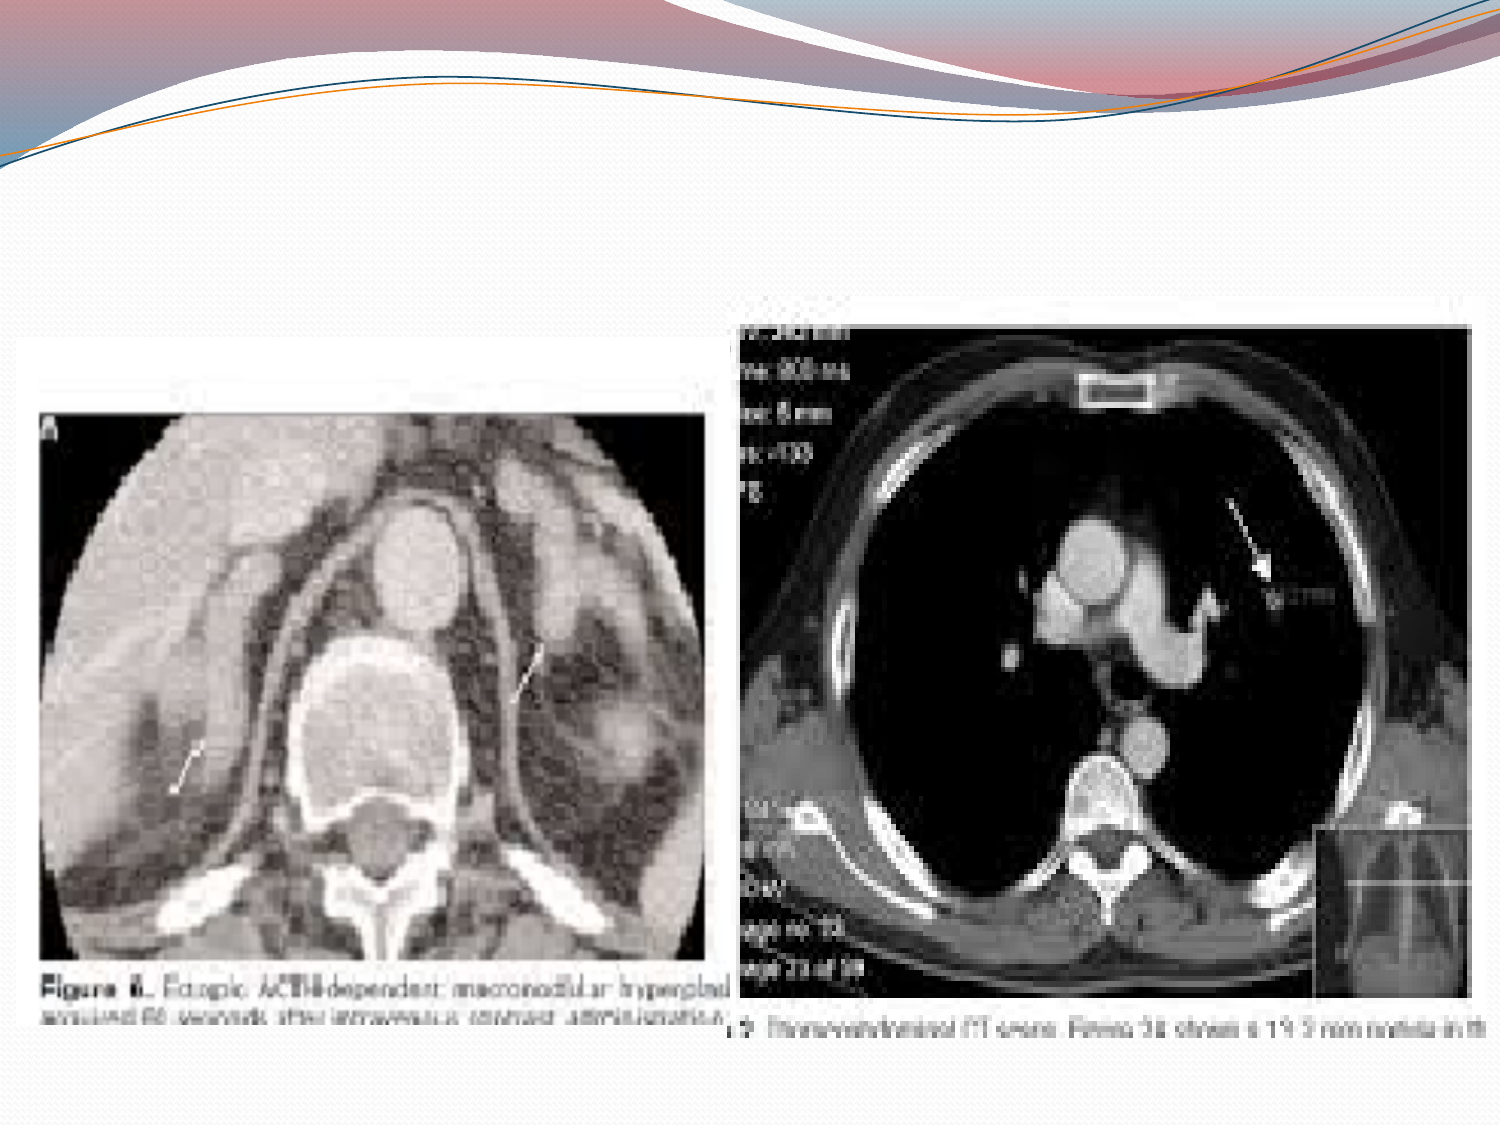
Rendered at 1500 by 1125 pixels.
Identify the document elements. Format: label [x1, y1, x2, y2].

list [16, 337, 731, 1026]
list [727, 296, 1487, 1038]
